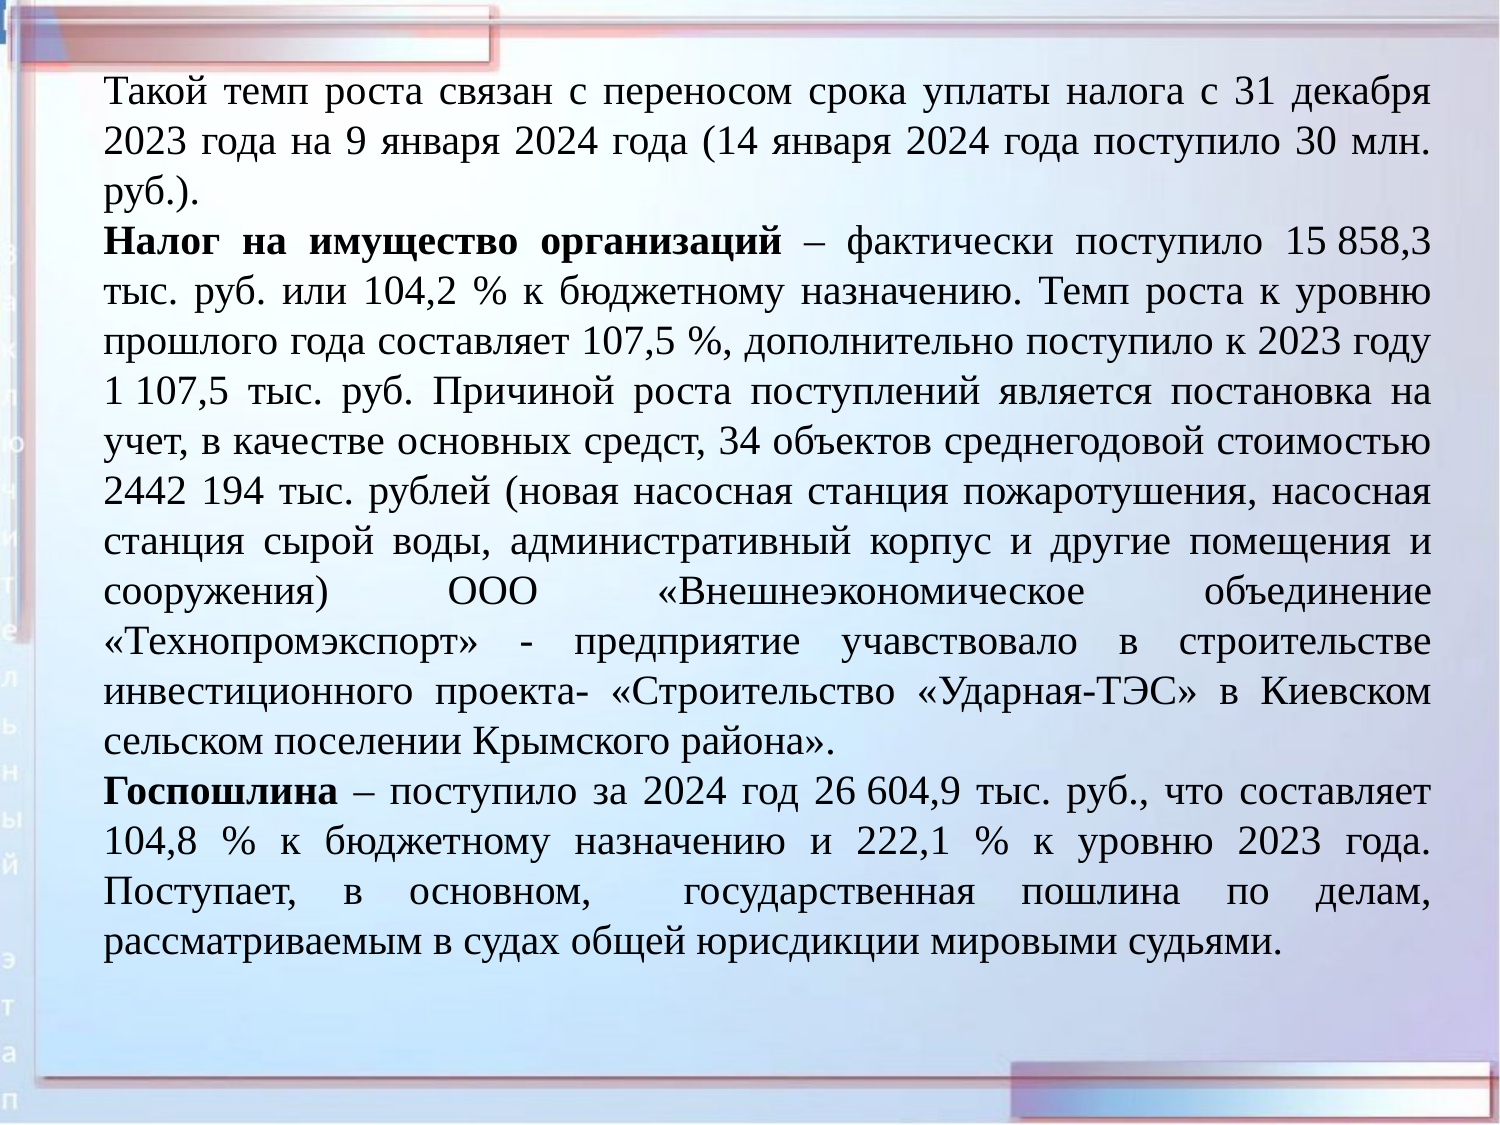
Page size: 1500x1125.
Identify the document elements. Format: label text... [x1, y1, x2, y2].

picture [0, 0, 1500, 1125]
text_box Такой темп роста связан с переносом срока уплаты налога с 31 декабря 2023 года на 9 января 2024 года (14 января 2024 года поступило 30 млн. руб.). Налог на имущество организаций – фактически поступило 15 858,3 тыс. руб. или 104,2 % к бюджетному назначению. Темп роста к уровню прошлого года составляет 107,5 %, дополнительно поступило к 2023 году 1 107,5 тыс. руб. Причиной роста поступлений является постановка на учет, в качестве основных средст, 34 объектов среднегодовой стоимостью 2442 194 тыс. рублей (новая насосная станция пожаротушения, насосная станция сырой воды, административный корпус и другие помещения и сооружения) ООО «Внешнеэкономическое объединение «Технопромэкспорт» - предприятие учавствовало в строительстве инвестиционного проекта- «Строительство «Ударная-ТЭС» в Киевском сельском поселении Крымского района». Госпошлина – поступило за 2024 год 26 604,9 тыс. руб., что составляет 104,8 % к бюджетному назначению и 222,1 % к уровню 2023 года. Поступает, в основном, государственная пошлина по делам, рассматриваемым в судах общей юрисдикции мировыми судьями. [88, 55, 1447, 1021]
